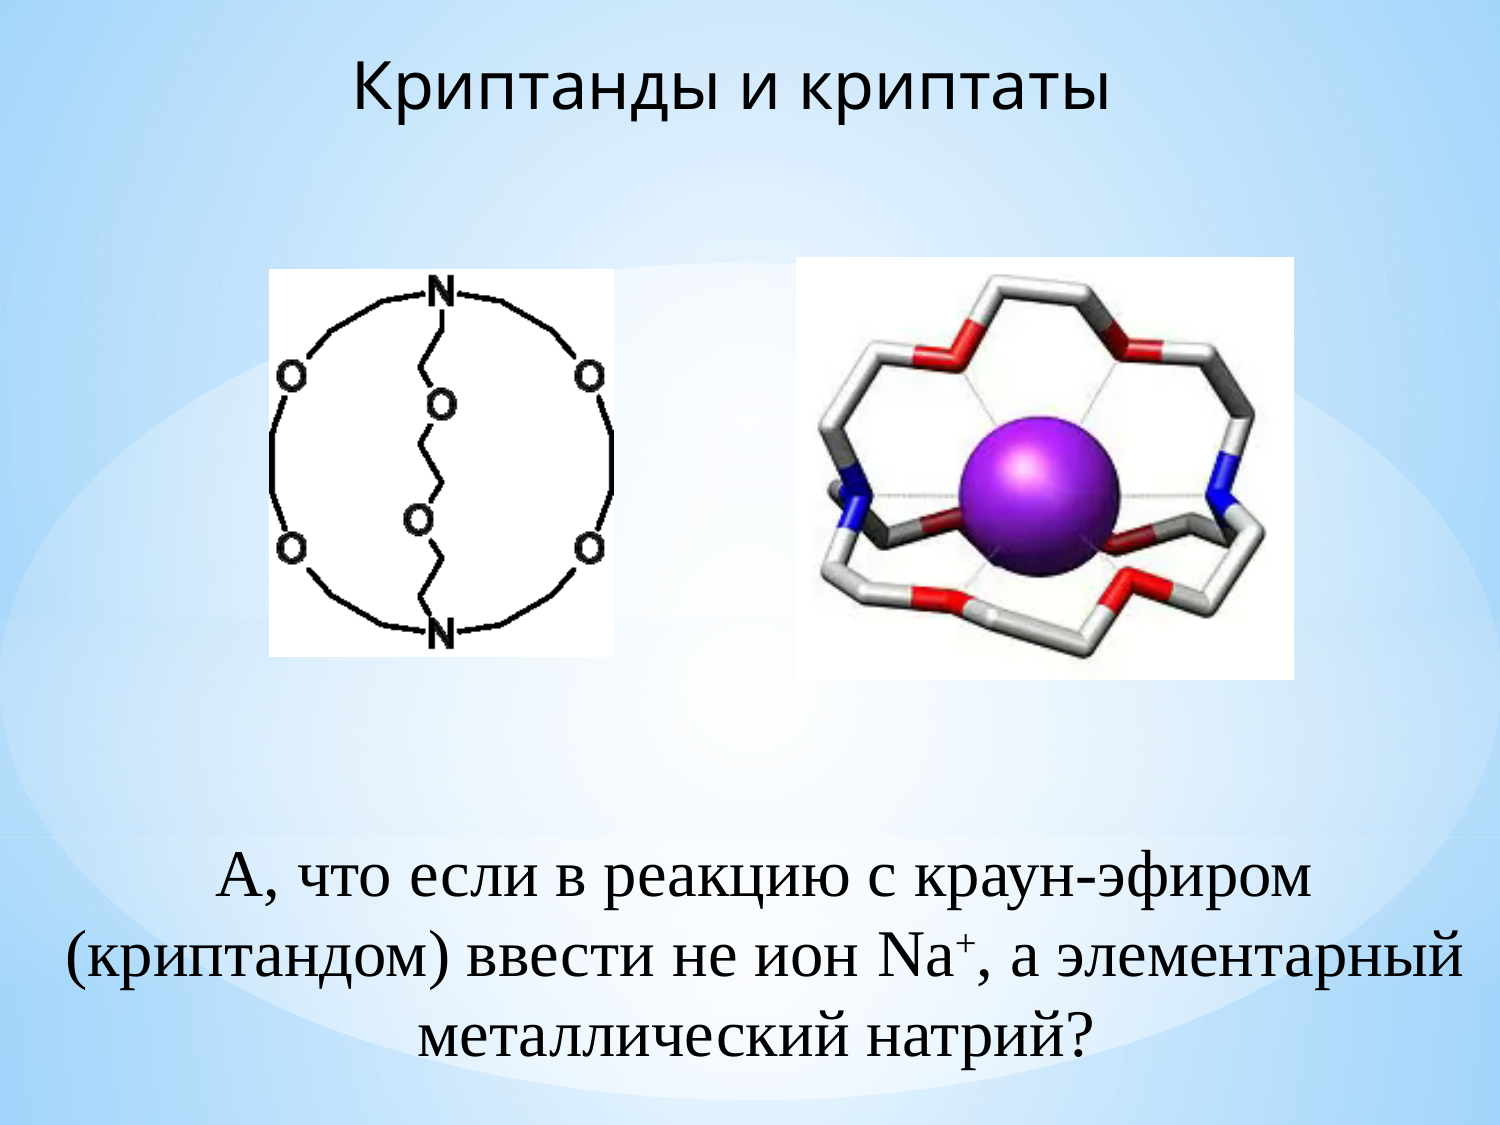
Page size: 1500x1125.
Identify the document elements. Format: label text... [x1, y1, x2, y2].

picture [269, 269, 614, 658]
picture [796, 257, 1294, 680]
text_box Криптанды и криптаты [328, 35, 1137, 130]
text_box А, что если в реакцию с краун-эфиром (криптандом) ввести не ион Na+, а элементарный металлический натрий? [29, 822, 1500, 1077]
